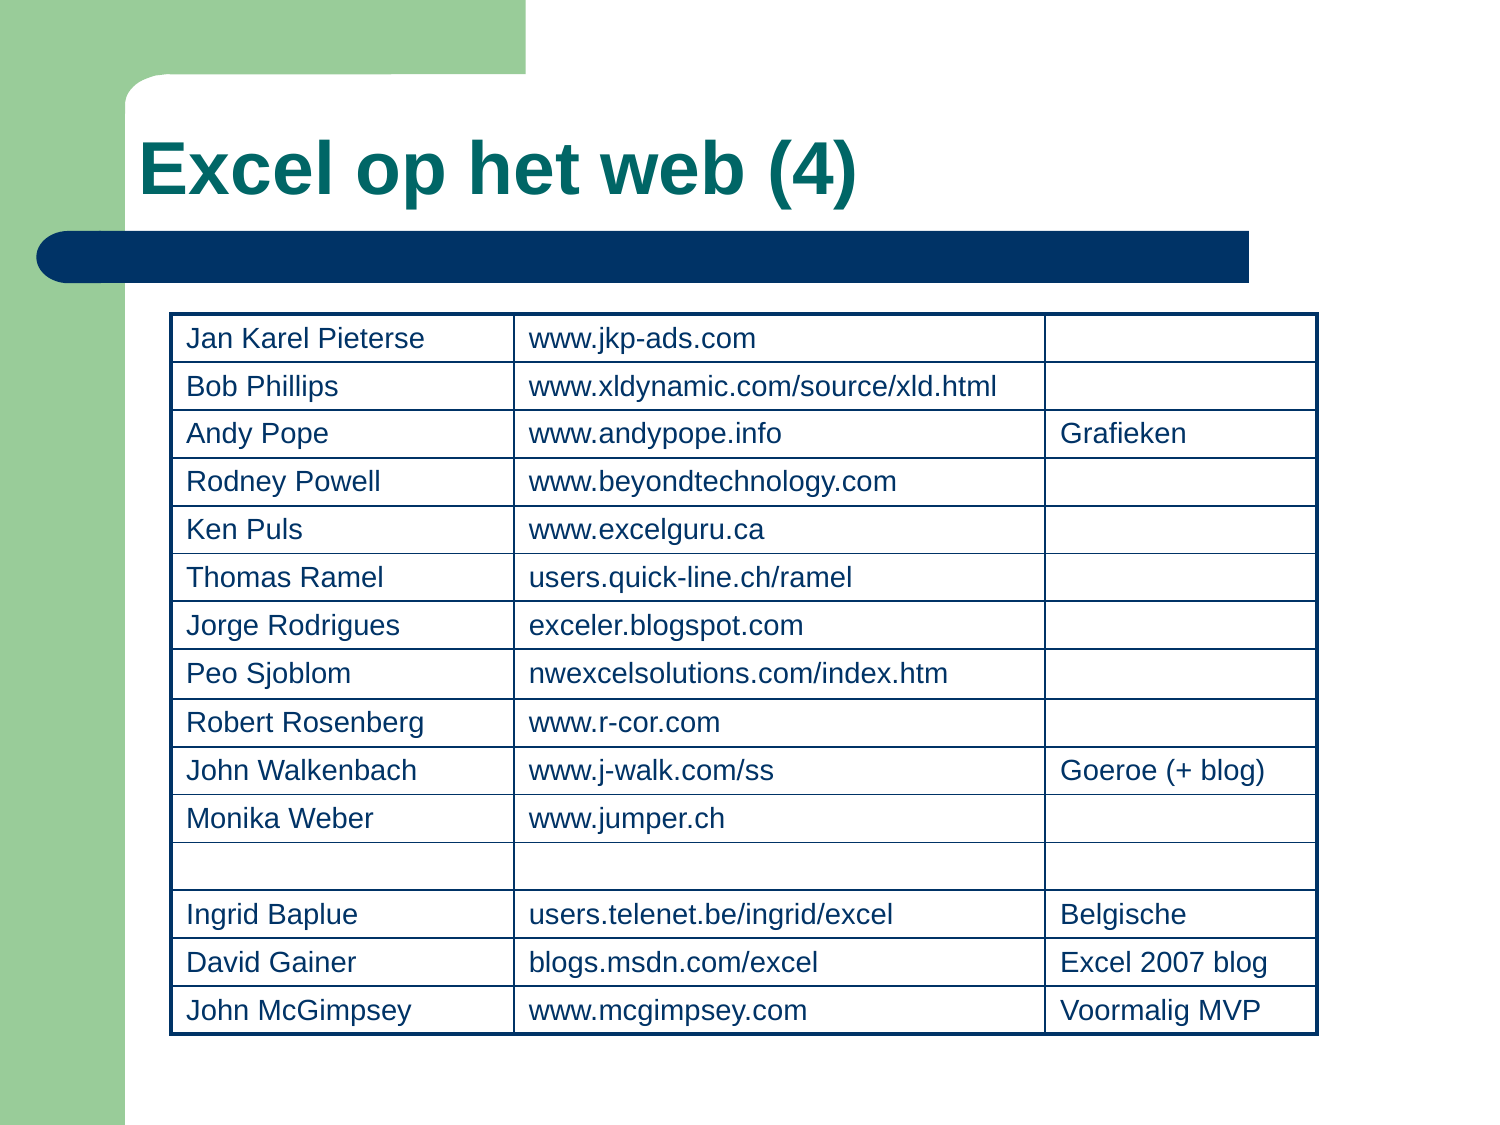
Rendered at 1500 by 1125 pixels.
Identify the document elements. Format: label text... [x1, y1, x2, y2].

table_cell Robert Rosenberg [173, 700, 513, 746]
table_cell Belgische [1046, 891, 1315, 937]
table_cell Andy Pope [173, 411, 513, 457]
table_cell [1046, 554, 1315, 600]
table_cell blogs.msdn.com/excel [515, 939, 1044, 985]
table_cell [1046, 700, 1315, 746]
table_cell www.r-cor.com [515, 700, 1044, 746]
table_cell Rodney Powell [173, 459, 513, 505]
table_cell David Gainer [173, 939, 513, 985]
table_cell [1046, 363, 1315, 409]
table_cell www.j-walk.com/ss [515, 748, 1044, 794]
table_cell www.mcgimpsey.com [515, 987, 1044, 1032]
table_header www.jkp-ads.com [515, 316, 1044, 361]
table_cell Jorge Rodrigues [173, 602, 513, 648]
table_cell Ken Puls [173, 507, 513, 553]
table_cell [515, 843, 1044, 889]
table_cell [1046, 795, 1315, 842]
table_cell [1046, 602, 1315, 648]
table_cell Excel 2007 blog [1046, 939, 1315, 985]
table_cell users.telenet.be/ingrid/excel [515, 891, 1044, 937]
table_cell Monika Weber [173, 795, 513, 842]
table_cell nwexcelsolutions.com/index.htm [515, 650, 1044, 698]
table_cell users.quick-line.ch/ramel [515, 554, 1044, 600]
table_header Jan Karel Pieterse [173, 316, 513, 361]
table_cell exceler.blogspot.com [515, 602, 1044, 648]
table_cell Thomas Ramel [173, 554, 513, 600]
table_cell [1046, 650, 1315, 698]
table_cell www.jumper.ch [515, 795, 1044, 842]
table_cell www.xldynamic.com/source/xld.html [515, 363, 1044, 409]
table_cell Voormalig MVP [1046, 987, 1315, 1032]
table_cell [1046, 507, 1315, 553]
table_cell John Walkenbach [173, 748, 513, 794]
table_cell [173, 843, 513, 889]
table_cell Peo Sjoblom [173, 650, 513, 698]
table_cell www.andypope.info [515, 411, 1044, 457]
table_cell www.beyondtechnology.com [515, 459, 1044, 505]
table_cell Ingrid Baplue [173, 891, 513, 937]
table_cell [1046, 459, 1315, 505]
title Excel op het web (4) [123, 78, 1424, 219]
table_cell Grafieken [1046, 411, 1315, 457]
table_cell John McGimpsey [173, 987, 513, 1032]
table_header [1046, 316, 1315, 361]
table_cell www.excelguru.ca [515, 507, 1044, 553]
table_cell [1046, 843, 1315, 889]
table_cell Goeroe (+ blog) [1046, 748, 1315, 794]
table_cell Bob Phillips [173, 363, 513, 409]
